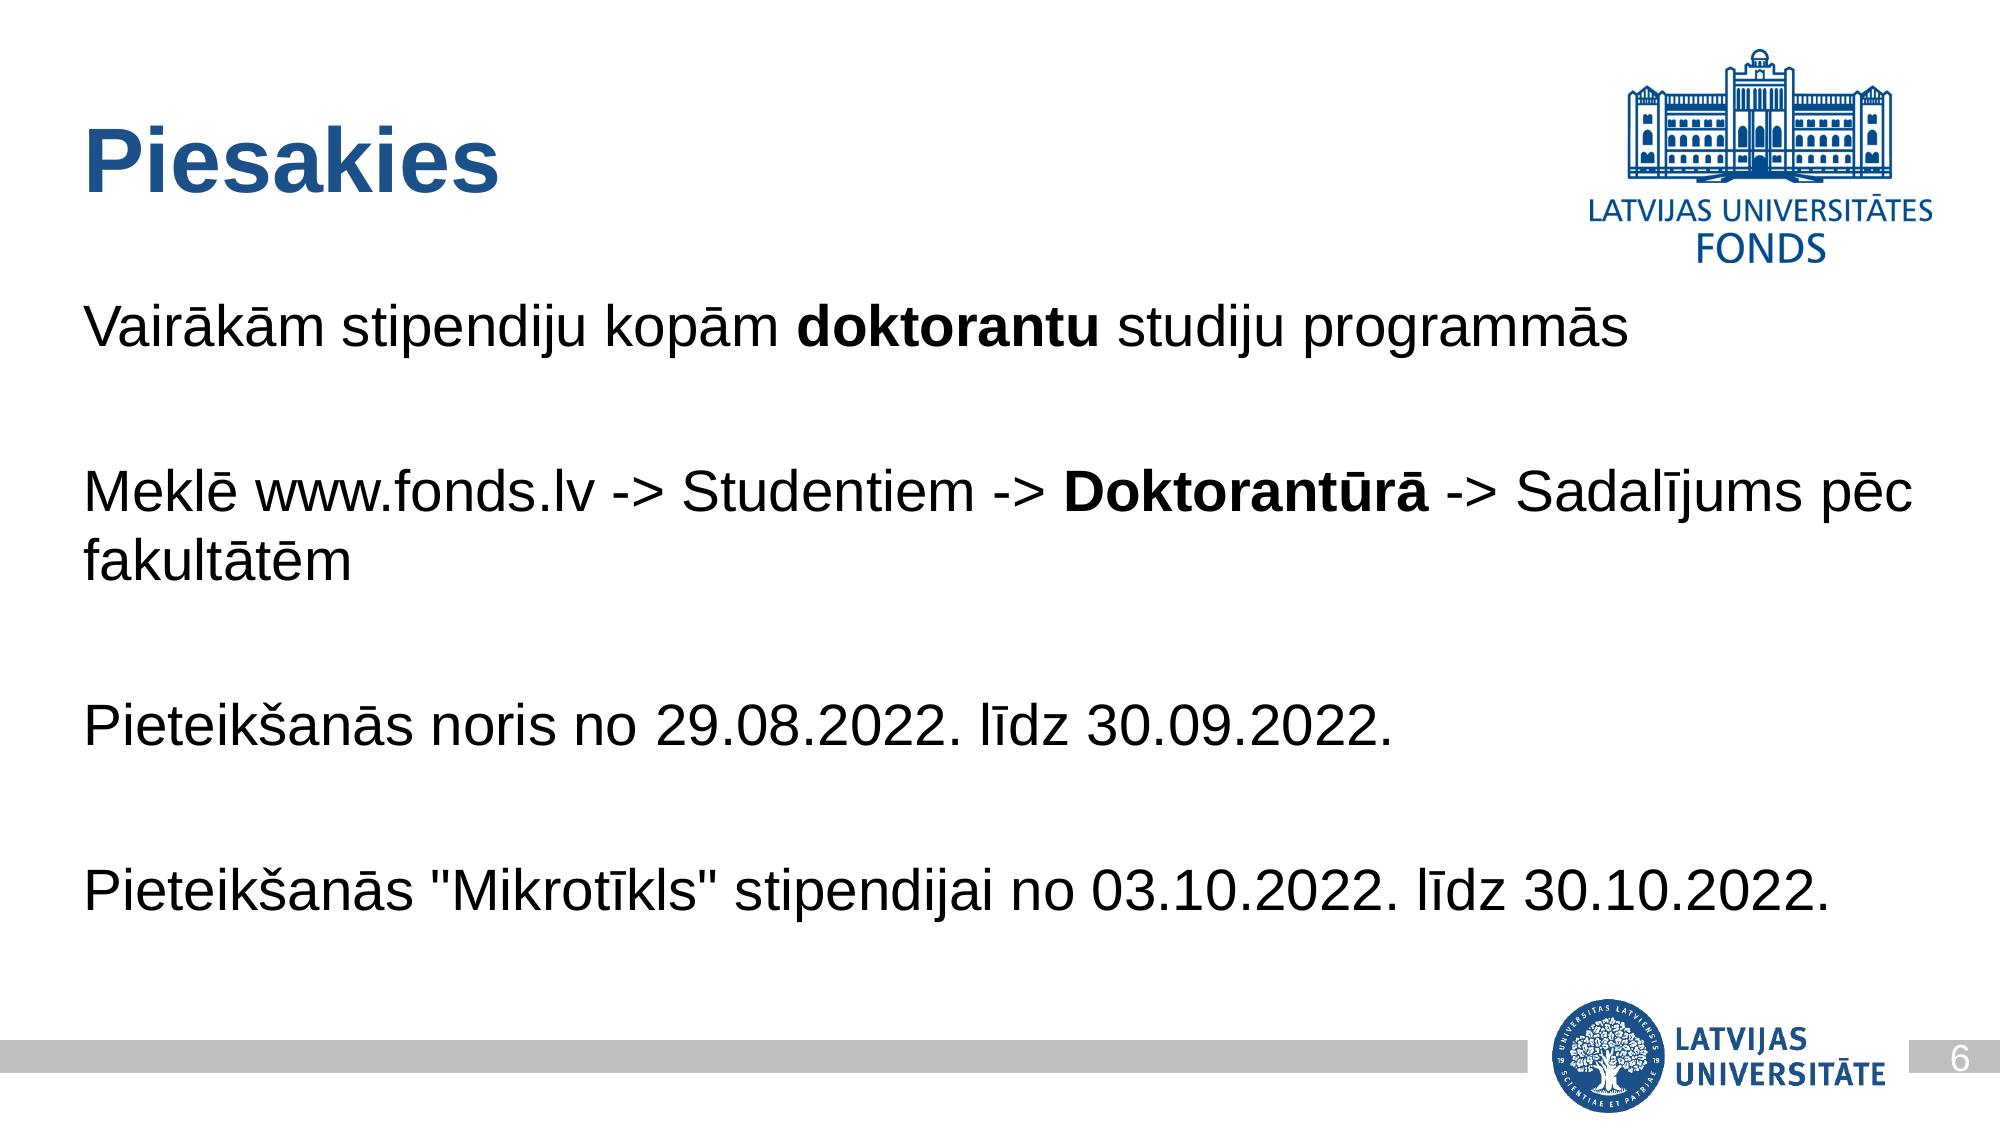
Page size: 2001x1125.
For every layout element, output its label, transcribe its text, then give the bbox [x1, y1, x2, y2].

title Piesakies [68, 72, 1590, 253]
picture [1590, 49, 1932, 263]
title Piesakies [1932, 72, 1939, 253]
list Vairākām stipendiju kopām doktorantu studiju programmās Meklē www.fonds.lv -> Studentiem -> Doktorantūrā -> Sadalījums pēc fakultātēm Pieteikšanās noris no 29.08.2022. līdz 30.09.2022. Pieteikšanās "Mikrotīkls" stipendijai no 03.10.2022. līdz 30.10.2022. [68, 280, 1975, 980]
picture [1552, 999, 1885, 1113]
slide_number 6 [1910, 1026, 2000, 1081]
